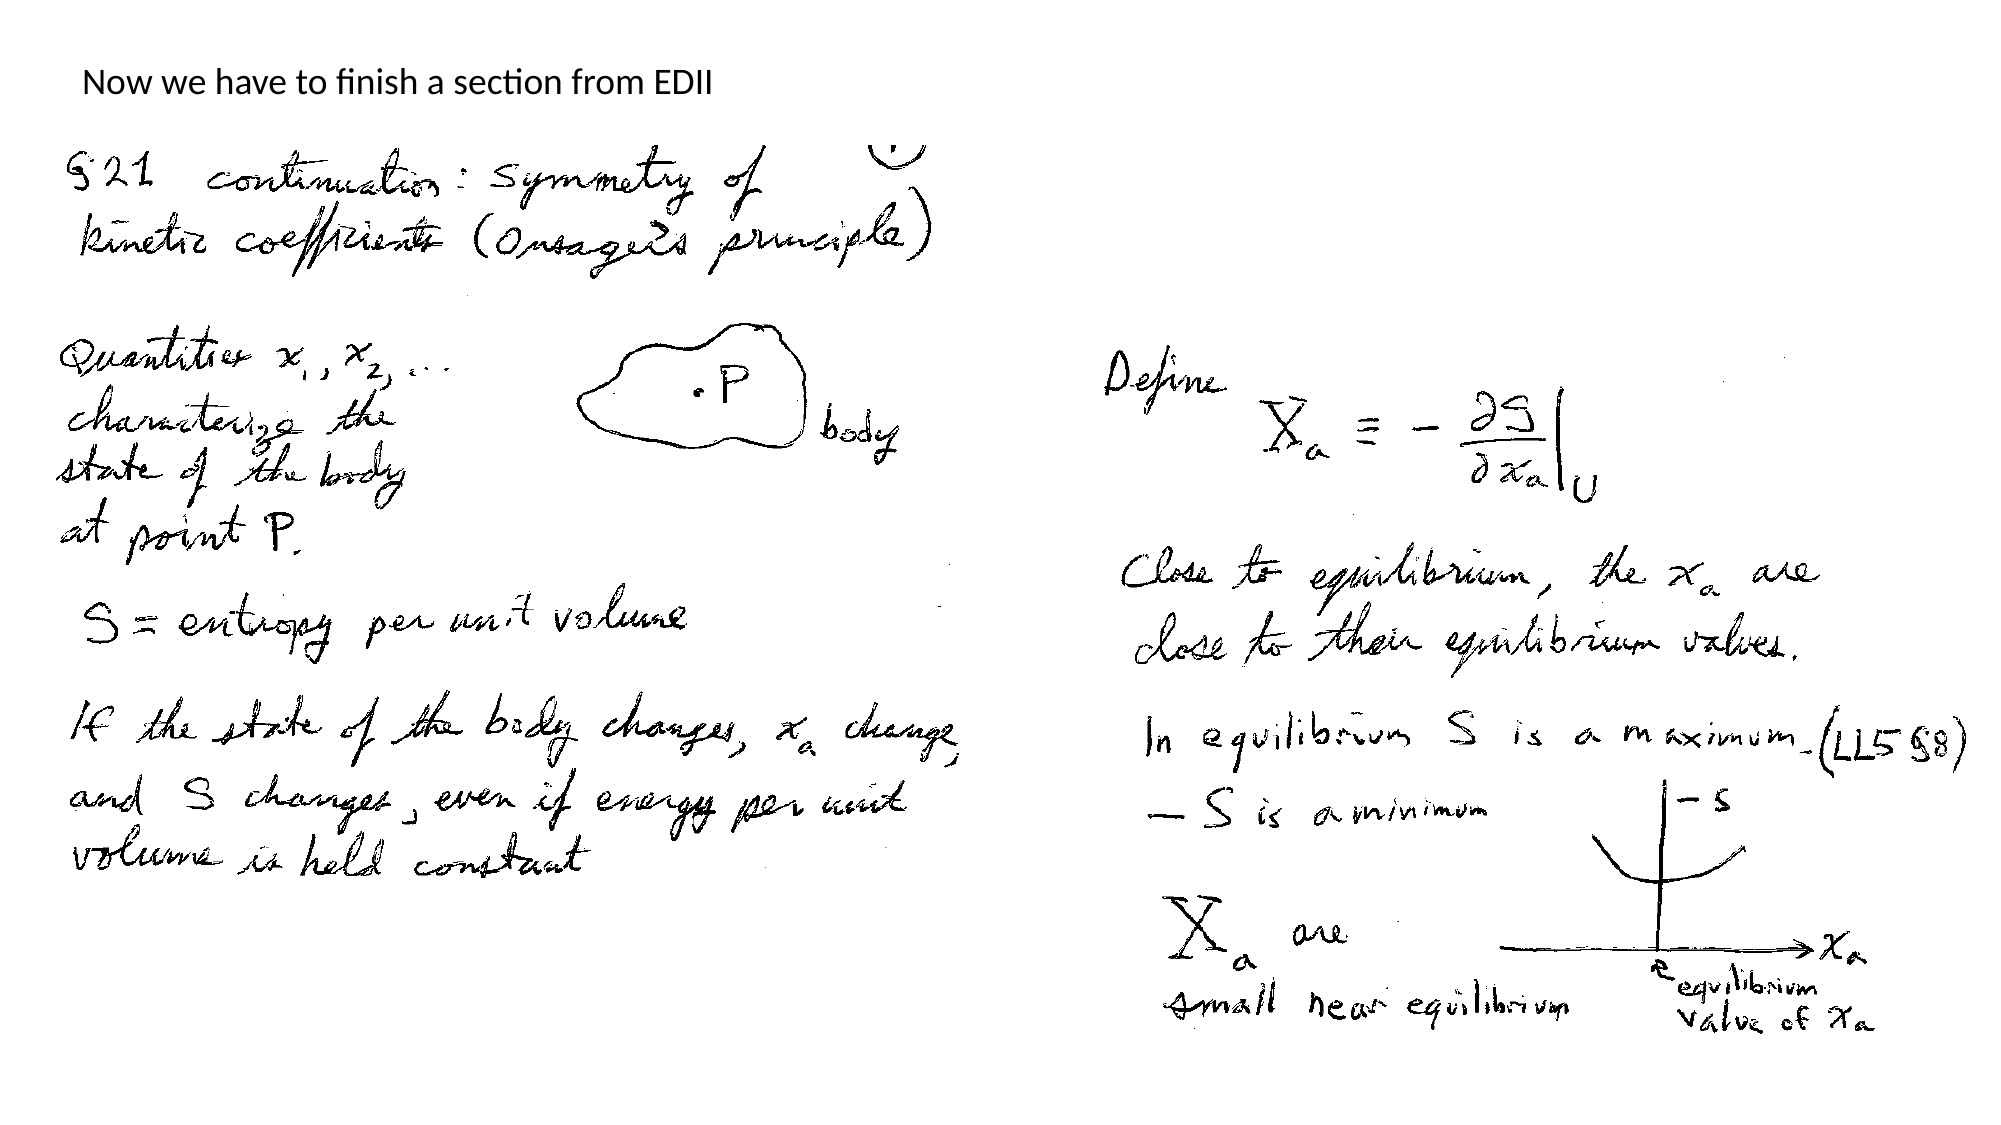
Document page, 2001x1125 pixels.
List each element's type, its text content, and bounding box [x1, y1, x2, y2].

picture [1092, 333, 1971, 1038]
picture [56, 145, 969, 888]
text_box Now we have to finish a section from EDII [67, 49, 730, 110]
